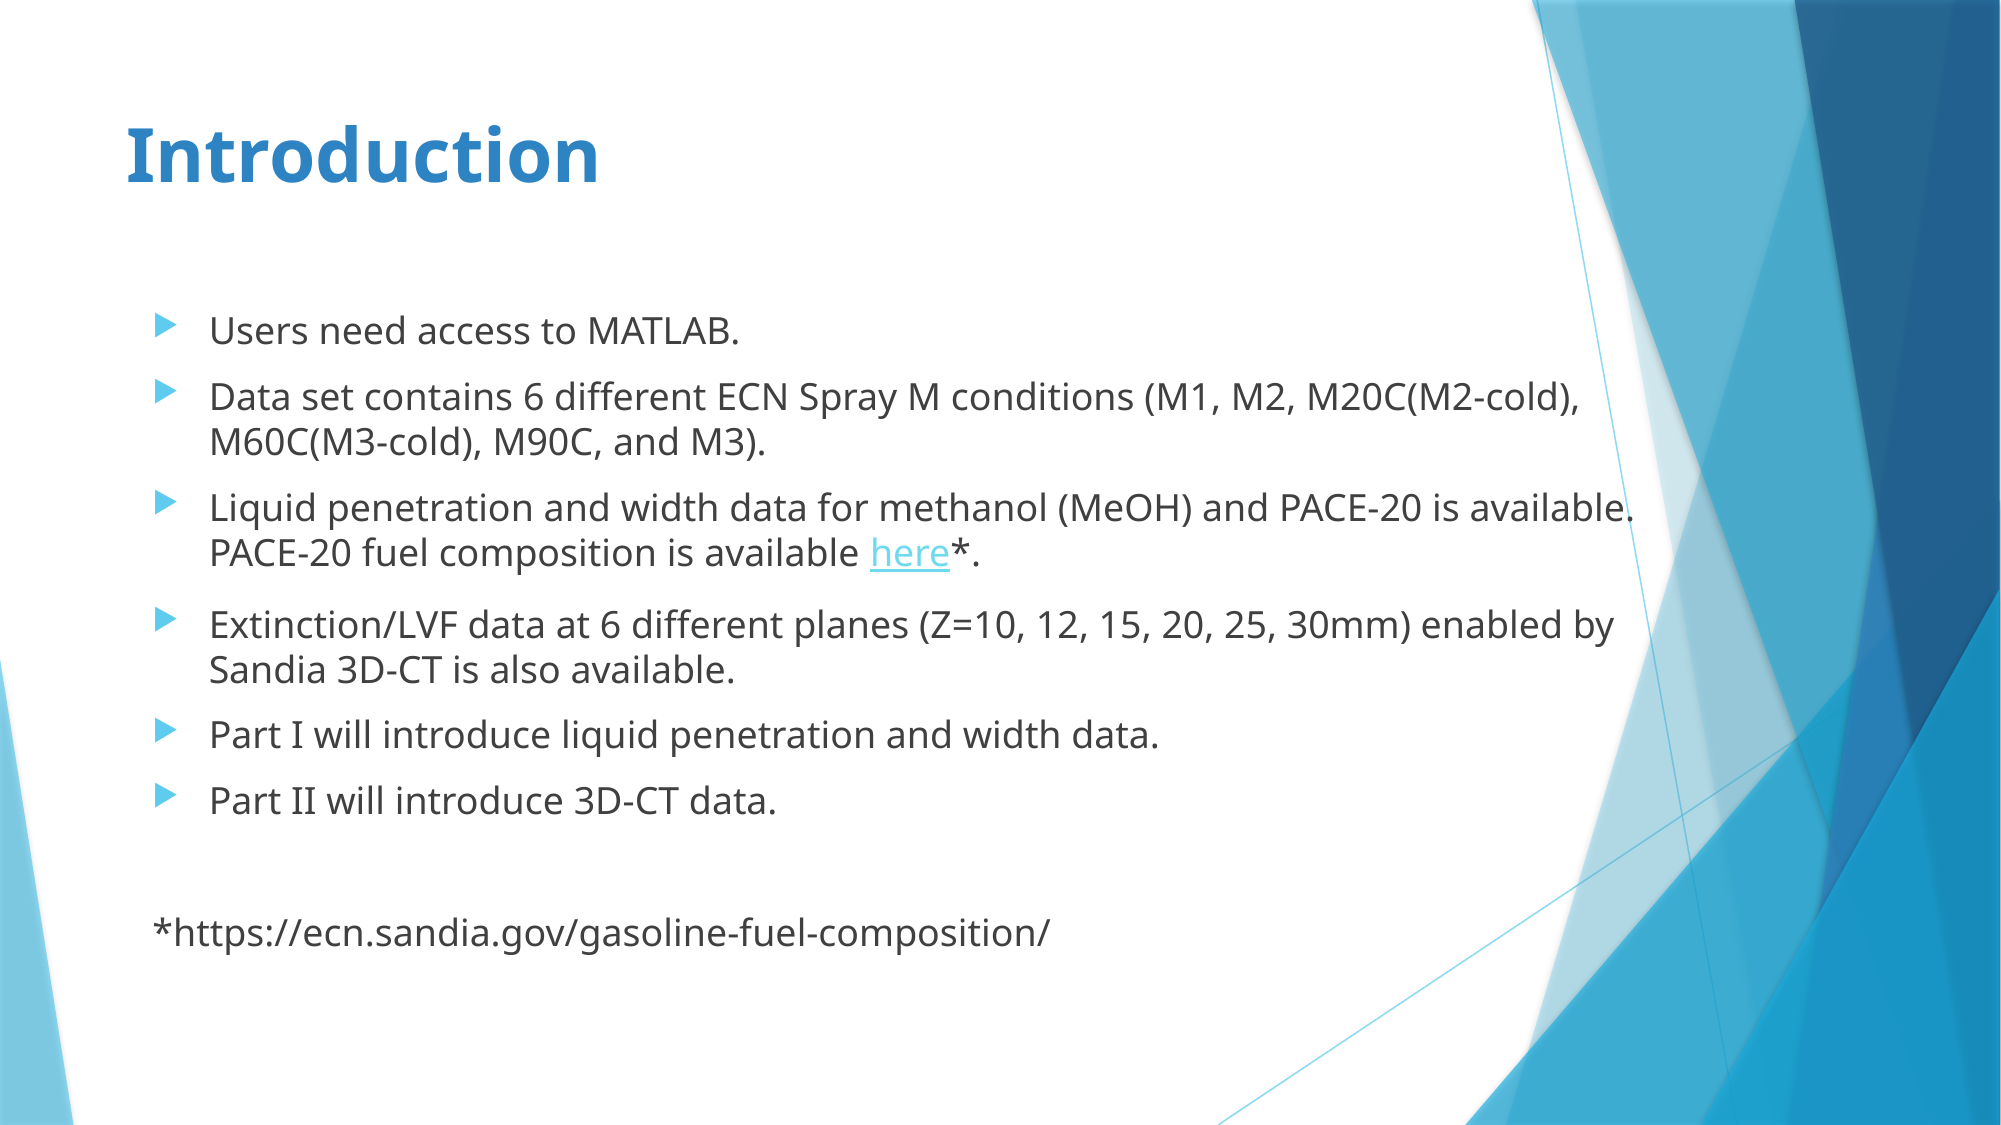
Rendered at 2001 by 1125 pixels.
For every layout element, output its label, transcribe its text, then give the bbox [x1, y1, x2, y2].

list Users need access to MATLAB. Data set contains 6 different ECN Spray M conditions (M1, M2, M20C(M2-cold), M60C(M3-cold), M90C, and M3). Liquid penetration and width data for methanol (MeOH) and PACE-20 is available. PACE-20 fuel composition is available here*. Extinction/LVF data at 6 different planes (Z=10, 12, 15, 20, 25, 30mm) enabled by Sandia 3D-CT is also available. Part I will introduce liquid penetration and width data. Part II will introduce 3D-CT data. *https://ecn.sandia.gov/gasoline-fuel-composition/ [137, 299, 1669, 1125]
title Introduction [111, 99, 1522, 317]
